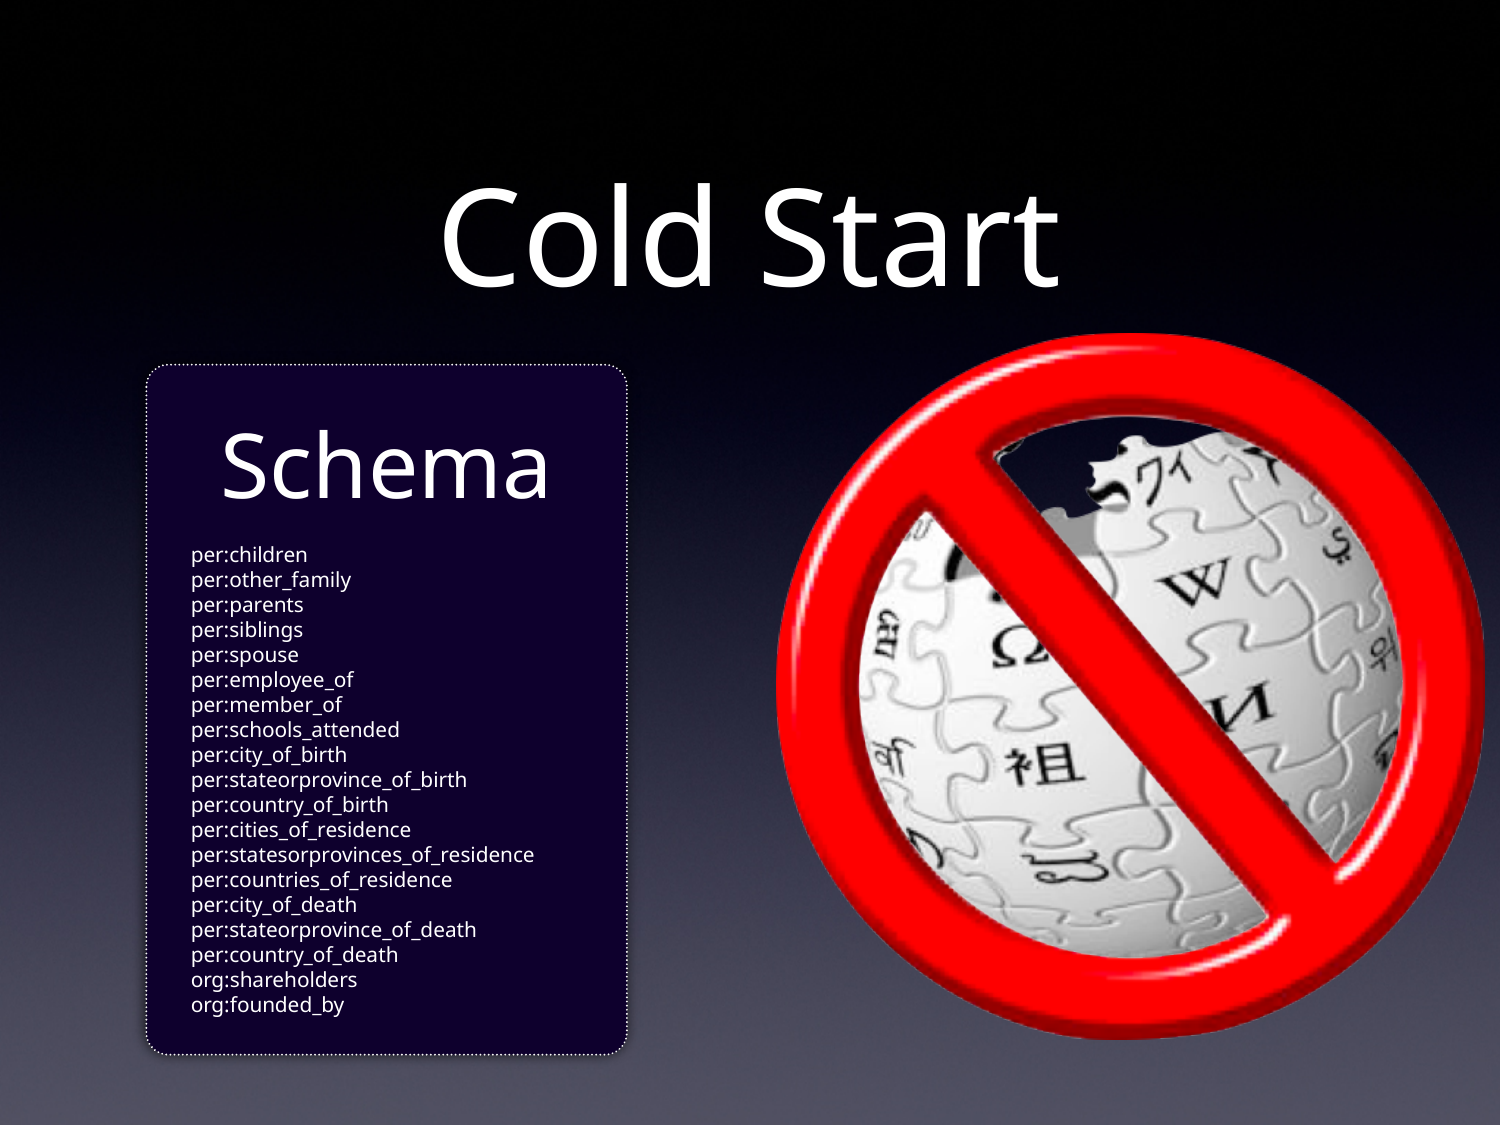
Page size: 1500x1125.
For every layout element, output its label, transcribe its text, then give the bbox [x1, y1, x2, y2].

picture [0, 0, 1500, 1125]
text_box Cold Start [436, 150, 1063, 314]
text_box Schema per:children per:other_family per:parents per:siblings per:spouse per:employee_of per:member_of per:schools_attended per:city_of_birth per:stateorprovince_of_birth per:country_of_birth per:cities_of_residence per:statesorprovinces_of_residence per:countries_of_residence per:city_of_death per:stateorprovince_of_death per:country_of_death org:shareholders org:founded_by [146, 364, 627, 1055]
